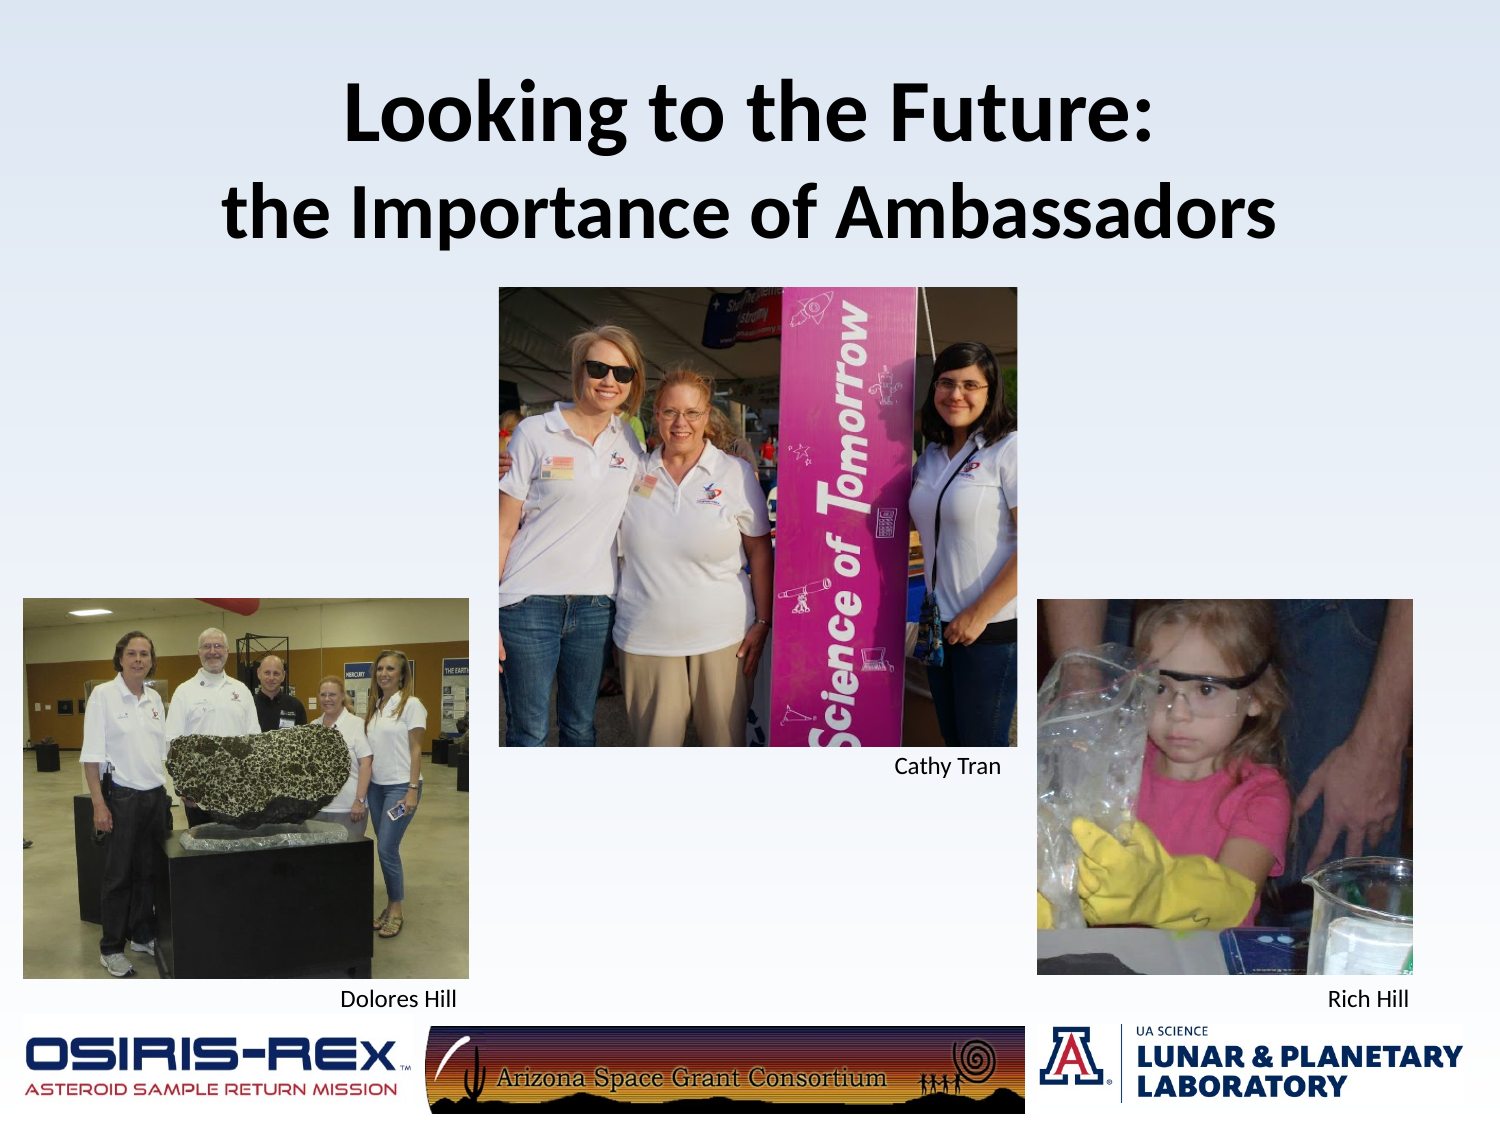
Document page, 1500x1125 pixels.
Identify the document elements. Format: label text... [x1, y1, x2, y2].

picture [1037, 1023, 1463, 1104]
title Looking to the Future: the Importance of Ambassadors [75, 45, 1425, 263]
picture [424, 1026, 1026, 1114]
text_box Dolores Hill [325, 984, 473, 1020]
picture [498, 287, 1018, 747]
picture [23, 1014, 413, 1113]
picture [1037, 599, 1413, 976]
text_box Cathy Tran [879, 754, 1017, 787]
text_box Rich Hill [1313, 975, 1425, 1020]
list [23, 598, 469, 979]
